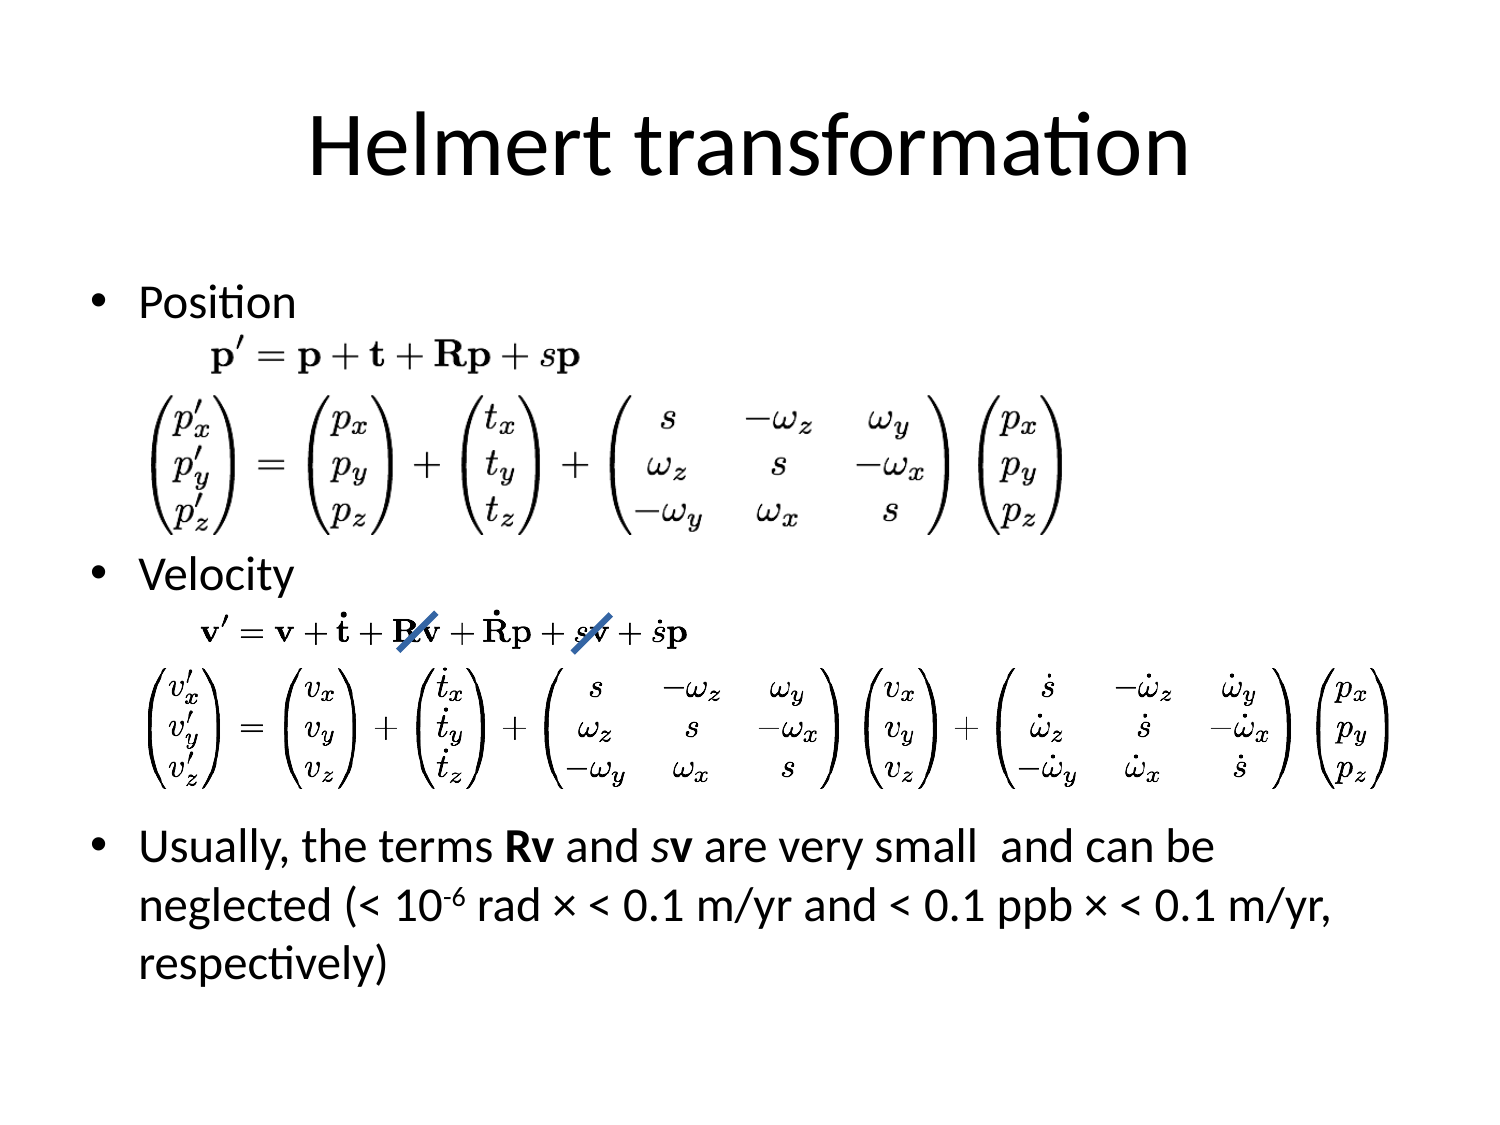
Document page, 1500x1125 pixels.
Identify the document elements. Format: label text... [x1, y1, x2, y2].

picture [148, 609, 1389, 789]
list Position Velocity Usually, the terms Rv and sv are very small and can be neglected (< 10-6 rad × < 0.1 m/yr and < 0.1 ppb × < 0.1 m/yr, respectively) [75, 262, 1425, 1005]
picture [151, 334, 1064, 536]
title Helmert transformation [75, 45, 1425, 233]
